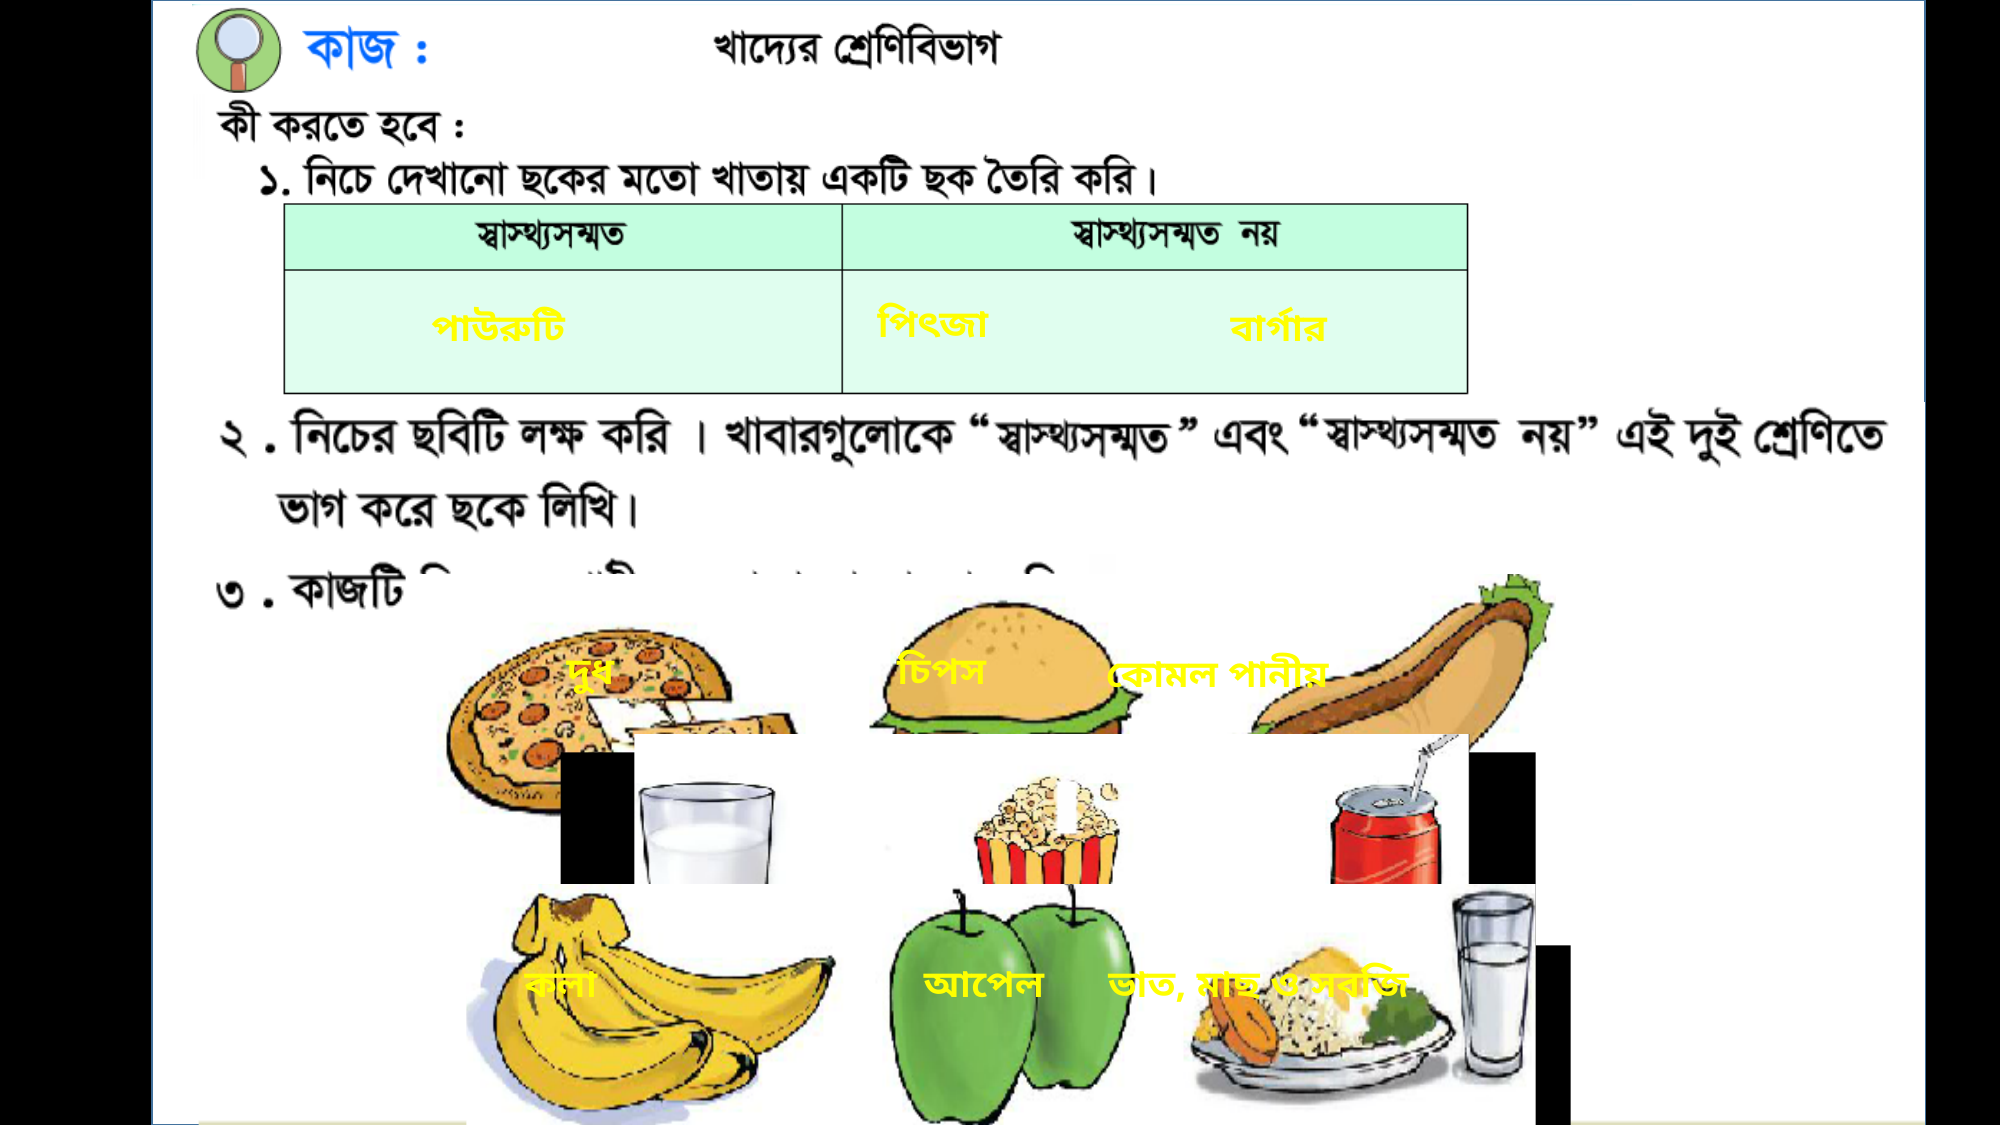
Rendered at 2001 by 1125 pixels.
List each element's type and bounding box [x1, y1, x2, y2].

text_box [151, 0, 1925, 1125]
picture [405, 574, 1556, 1125]
